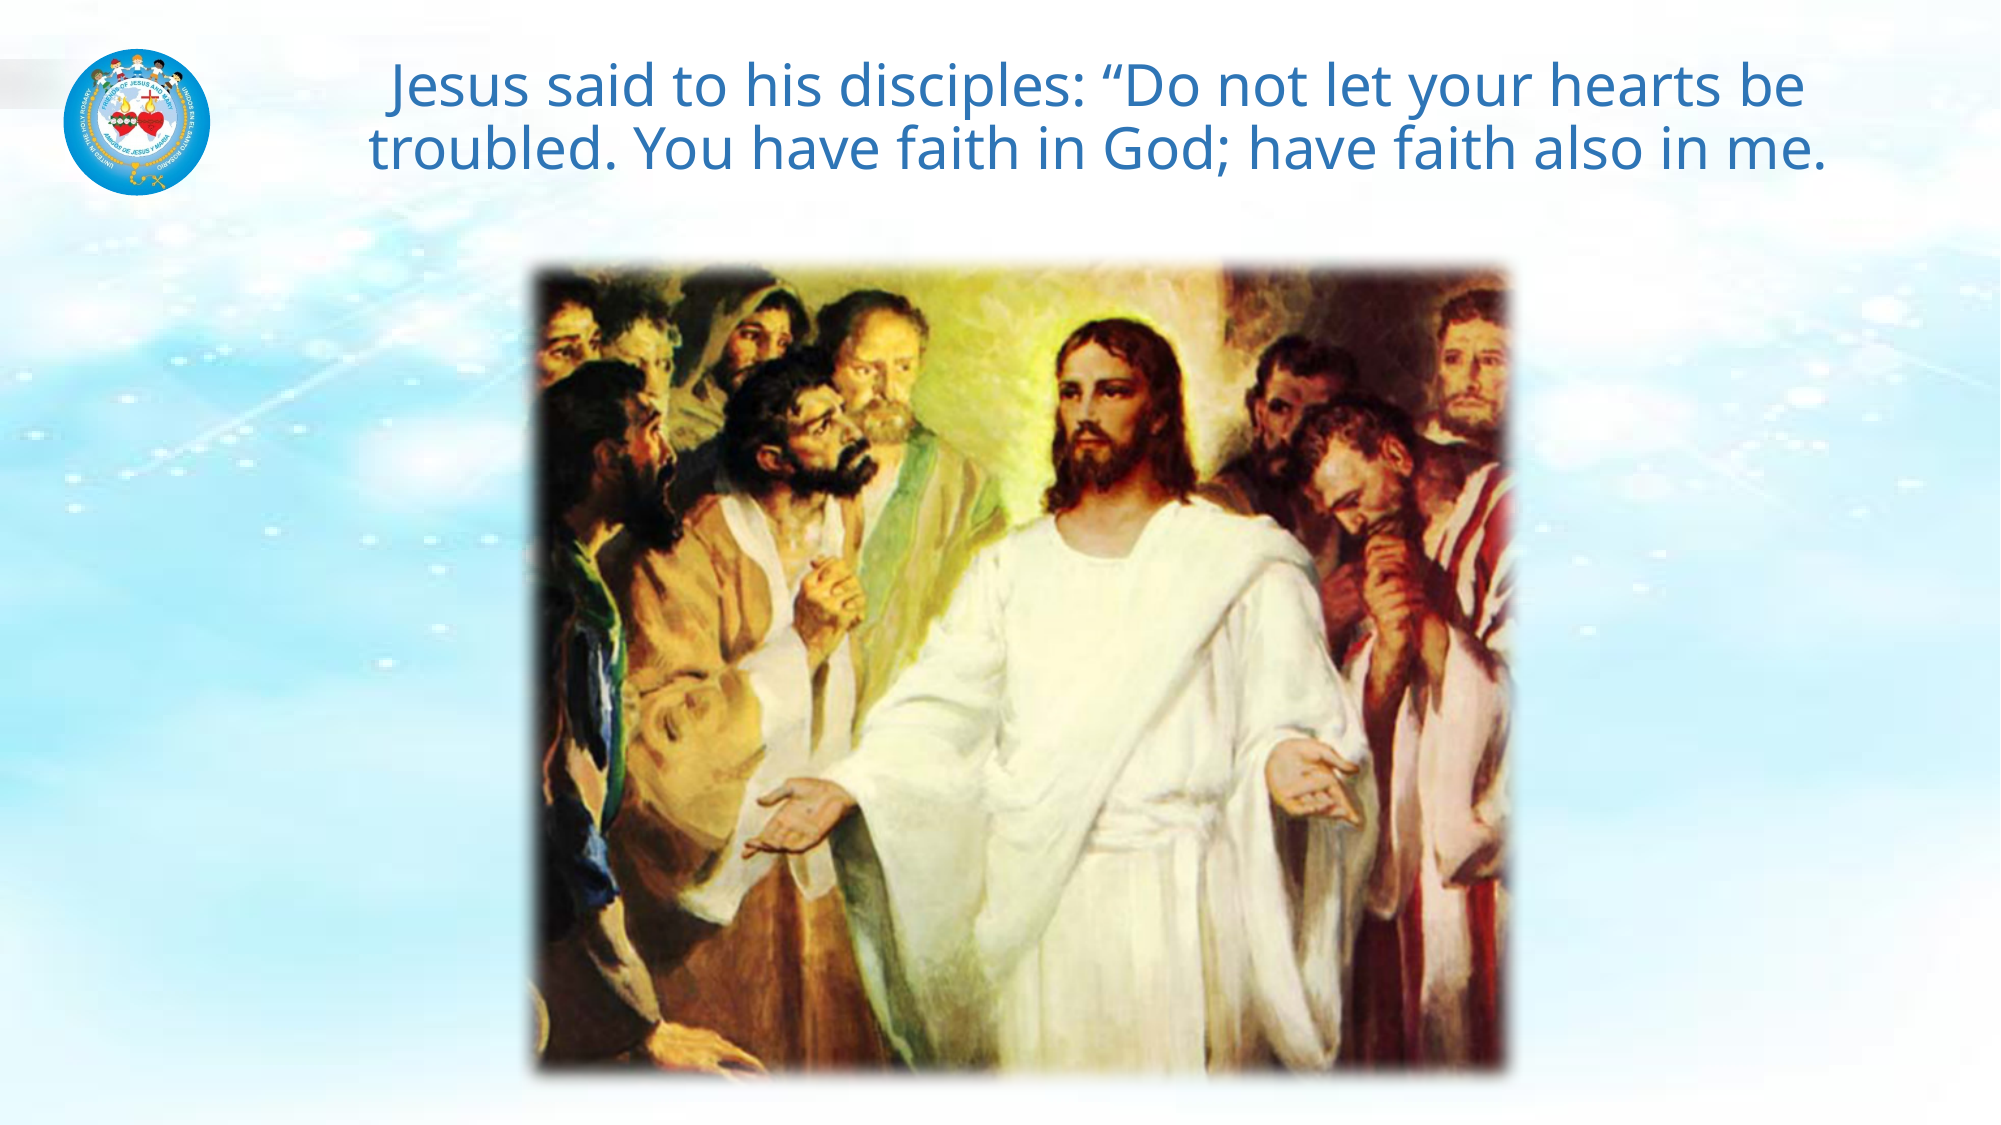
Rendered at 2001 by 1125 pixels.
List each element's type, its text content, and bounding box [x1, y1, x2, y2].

subtitle Jesus said to his disciples: “Do not let your hearts be troubled. You have faith in God; have faith also in me. [341, 49, 1856, 196]
picture [0, 0, 2001, 1125]
